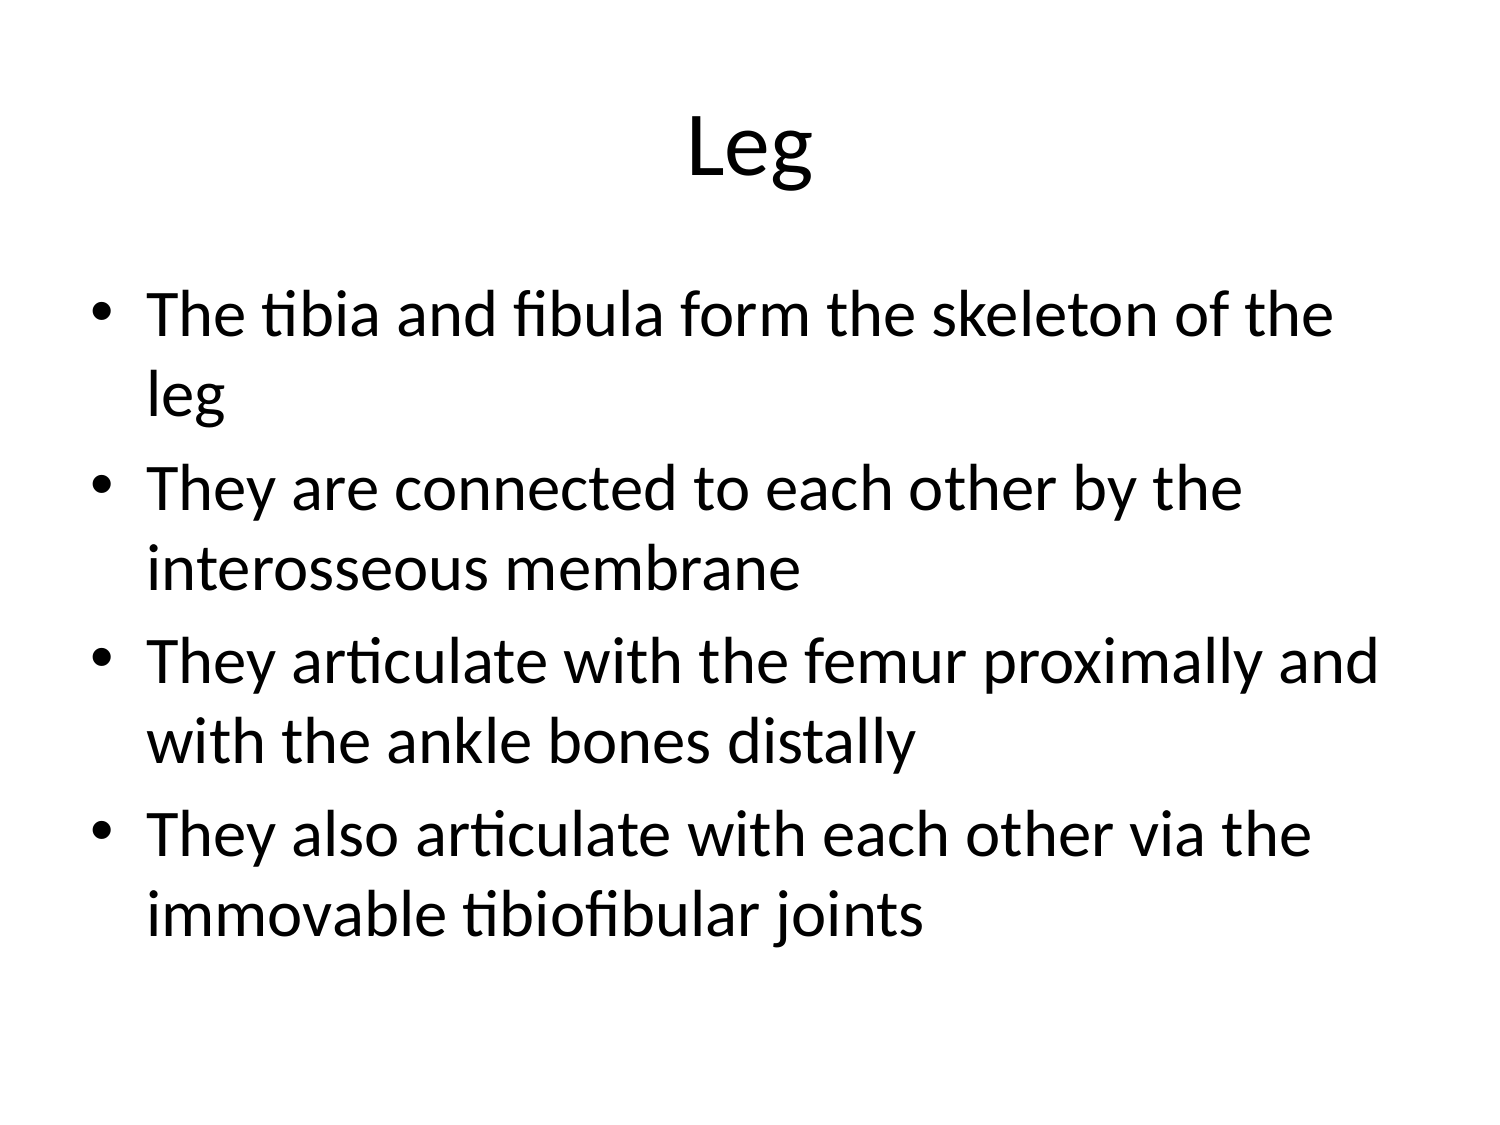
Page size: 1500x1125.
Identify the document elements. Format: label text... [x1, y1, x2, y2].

list The tibia and fibula form the skeleton of the leg They are connected to each other by the interosseous membrane They articulate with the femur proximally and with the ankle bones distally They also articulate with each other via the immovable tibiofibular joints [75, 262, 1425, 1005]
title Leg [75, 45, 1425, 233]
